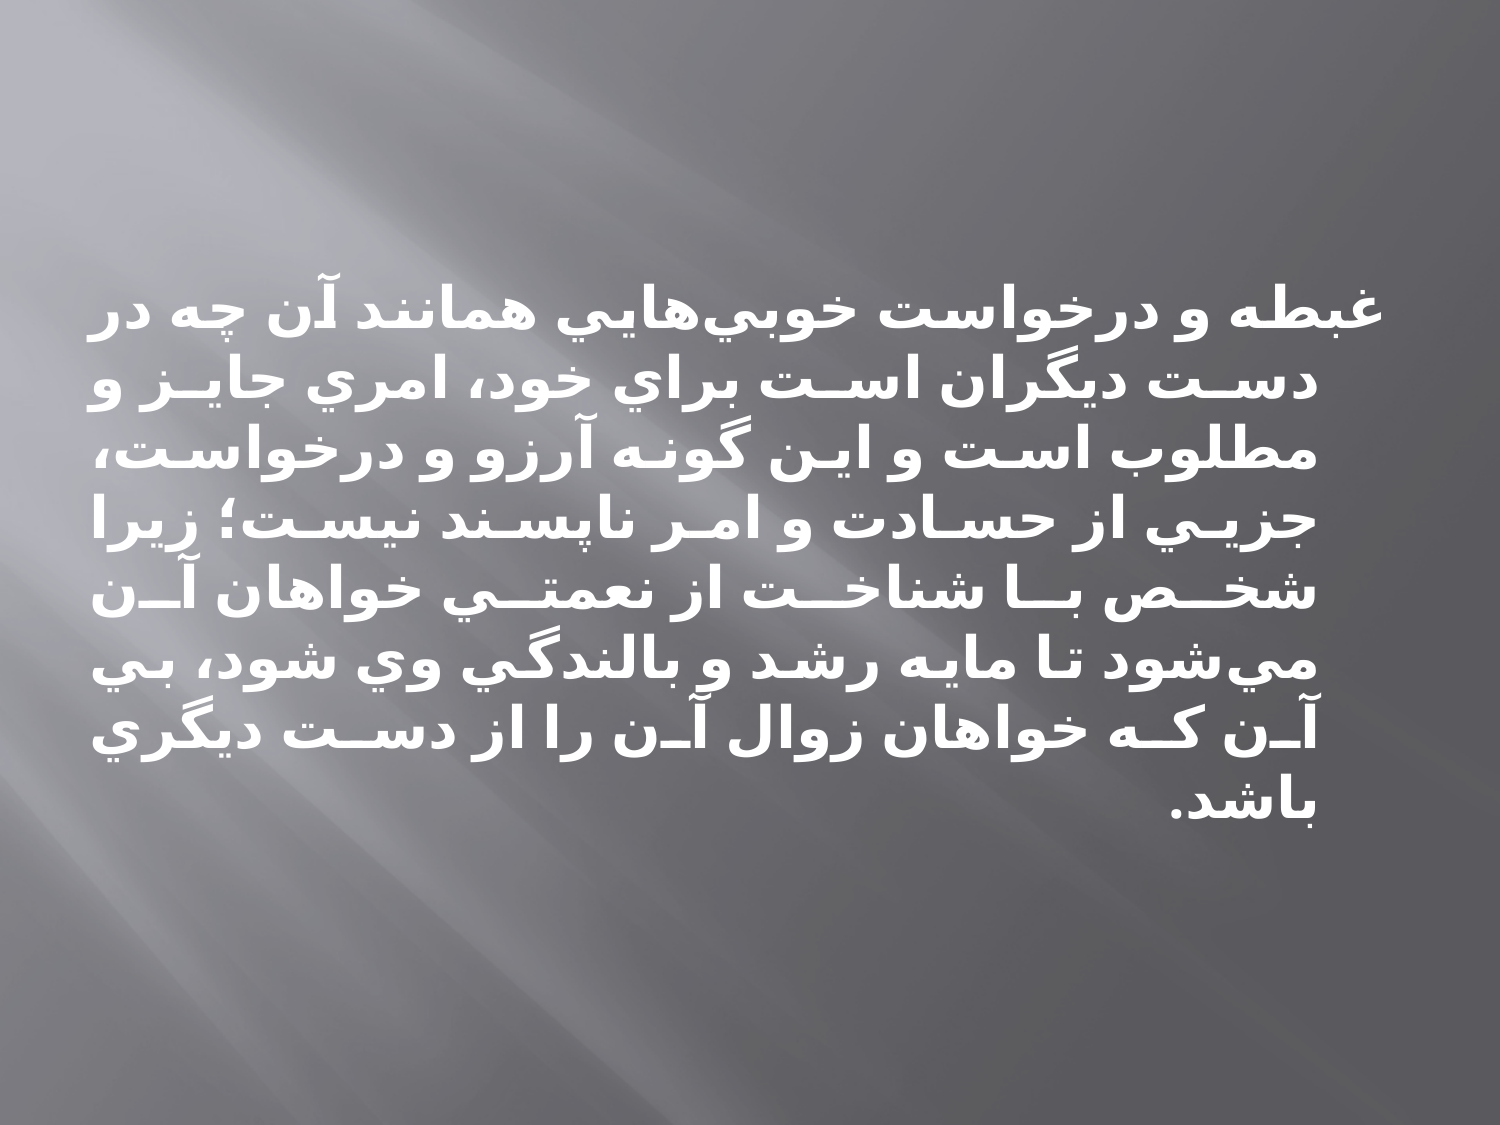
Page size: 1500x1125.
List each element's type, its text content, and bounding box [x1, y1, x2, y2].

list غبطه و درخواست خوبي‌هايي همانند آن چه در دست ديگران است براي خود، امري جايز و مطلوب است و اين گونه آرزو و درخواست، جزيي از حسادت و امر ناپسند نيست؛ زيرا شخص با شناخت از نعمتي خواهان آن مي‌شود تا مايه رشد و بالندگي وي شود، بي آن كه خواهان زوال آن را از دست ديگري باشد. [75, 262, 1425, 1035]
